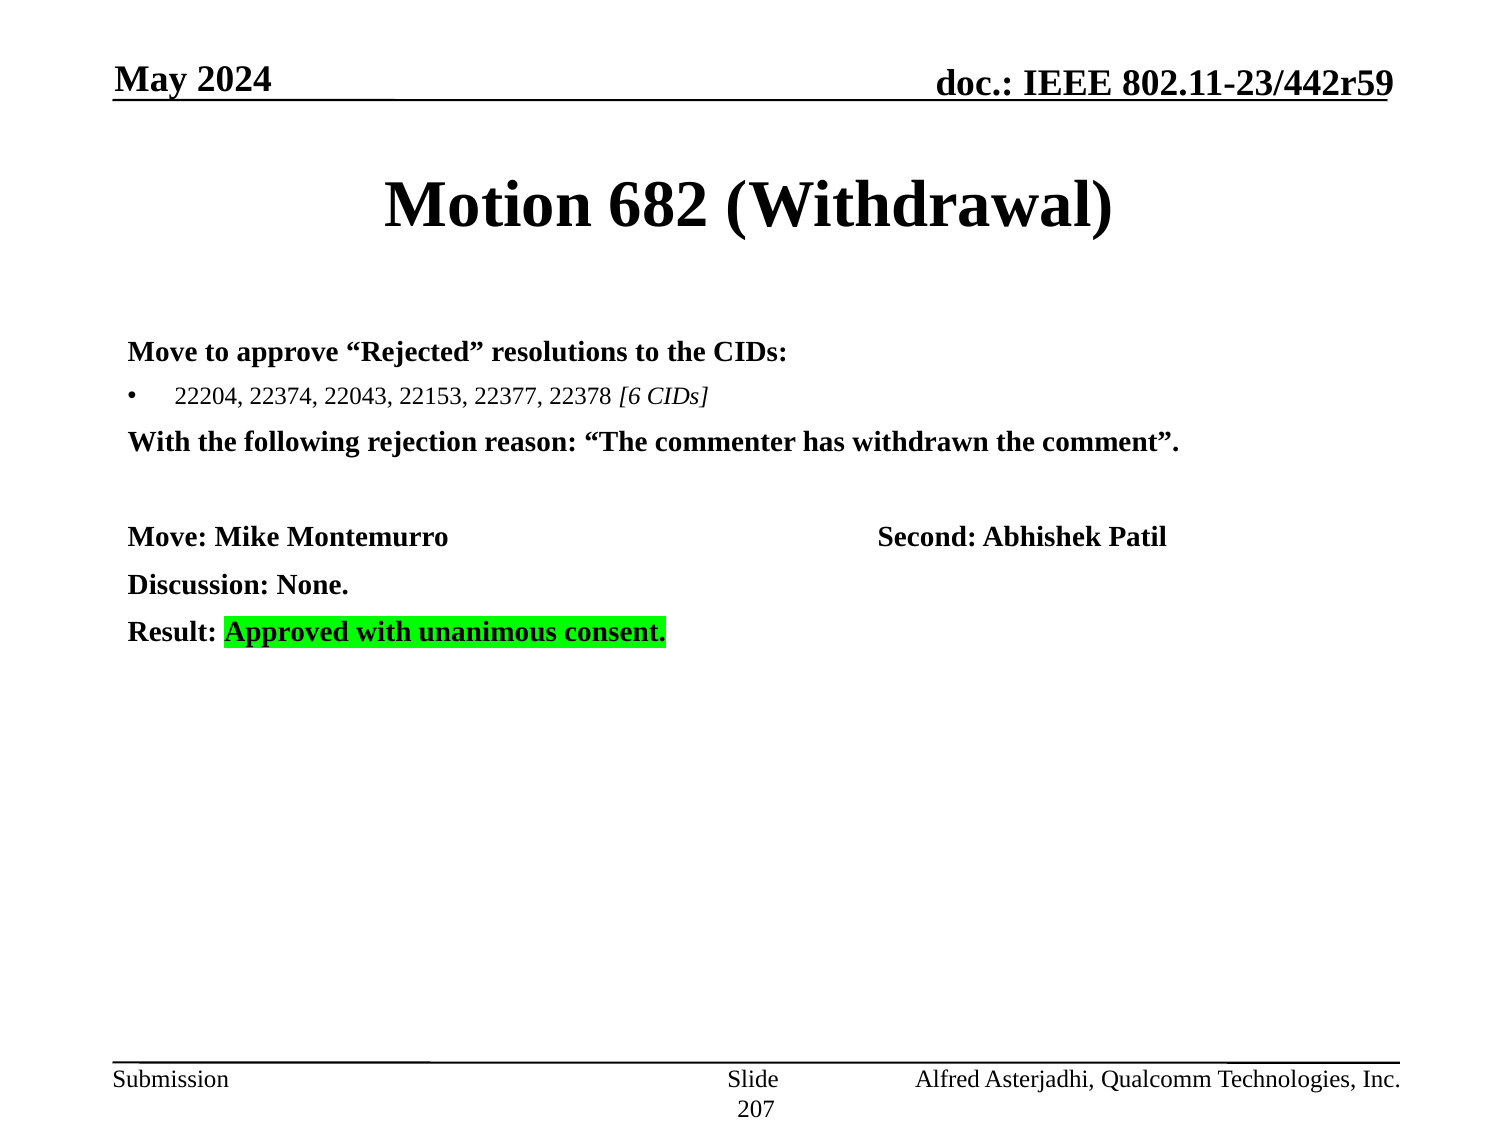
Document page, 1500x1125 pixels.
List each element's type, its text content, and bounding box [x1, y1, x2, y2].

title Motion 682 (Withdrawal) [112, 112, 1388, 288]
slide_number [114, 54, 423, 100]
list Move to approve “Rejected” resolutions to the CIDs: 22204, 22374, 22043, 22153, 22377, 22378 [6 CIDs] With the following rejection reason: “The commenter has withdrawn the comment”. Move: Mike Montemurro Second: Abhishek Patil Discussion: None. Result: Approved with unanimous consent. [112, 324, 1388, 1063]
footer Alfred Asterjadhi, Qualcomm Technologies, Inc. [878, 1061, 1402, 1093]
slide_number Slide 207 [712, 1061, 800, 1123]
